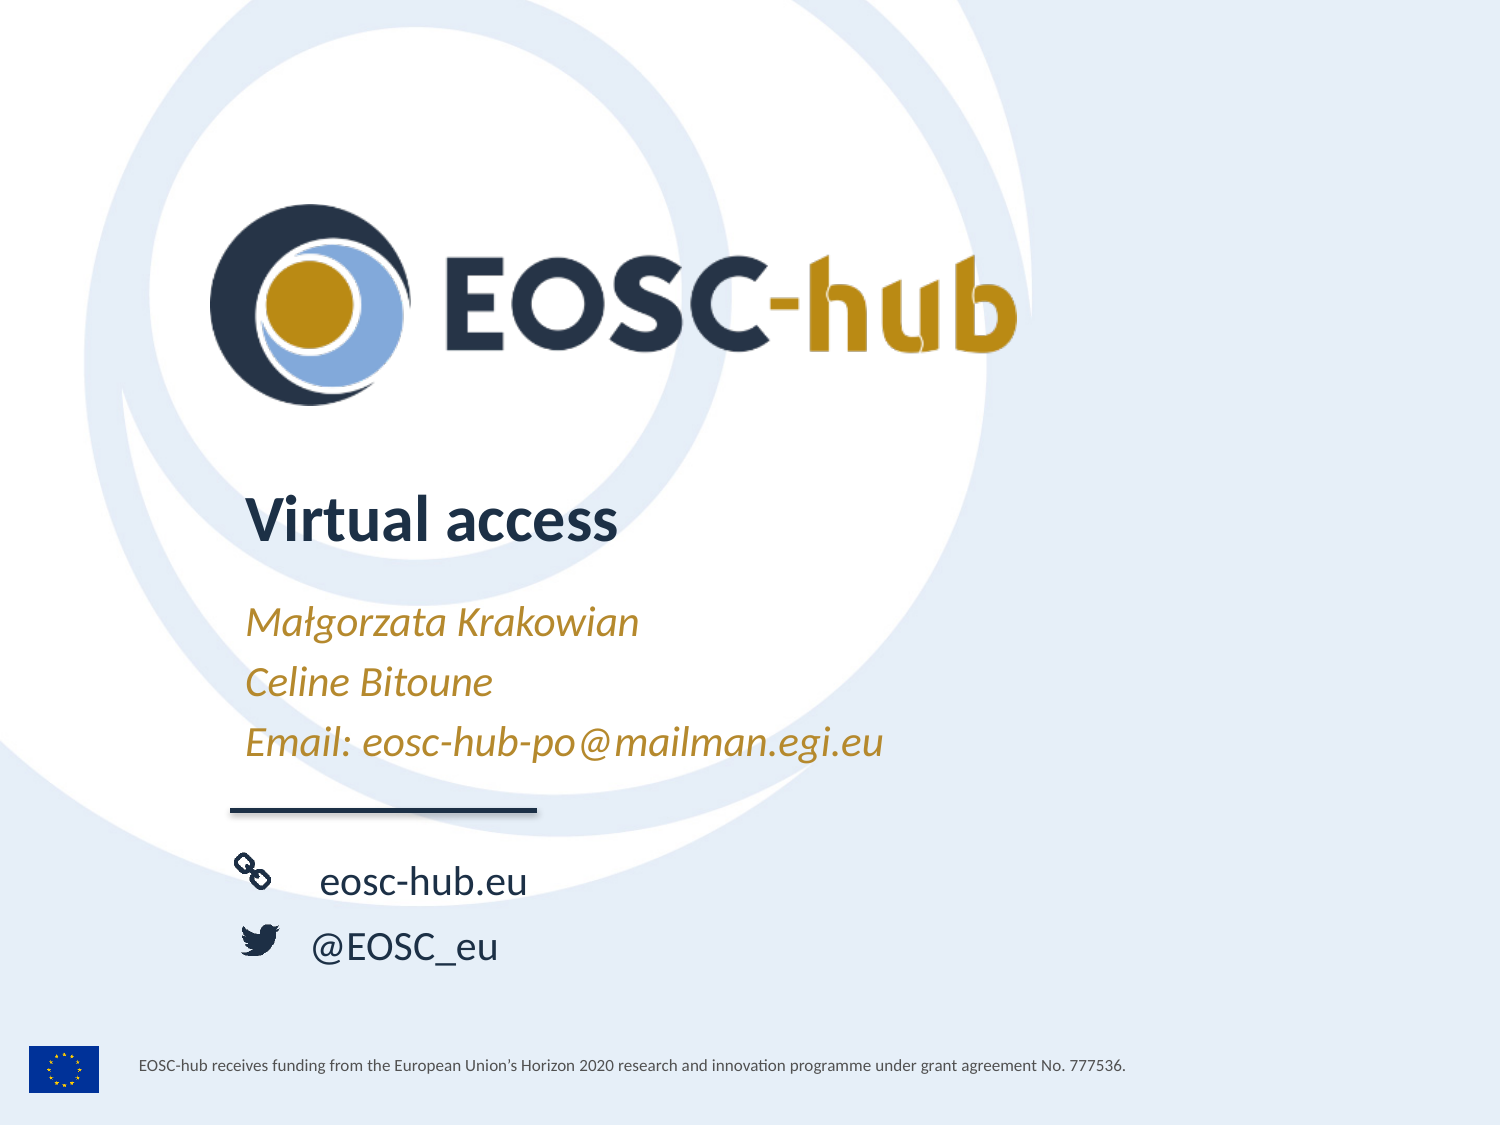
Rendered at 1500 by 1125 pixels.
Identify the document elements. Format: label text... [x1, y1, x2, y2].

list Virtual access [230, 467, 1247, 563]
picture [0, 0, 1500, 1125]
list Małgorzata Krakowian Celine Bitoune Email: eosc-hub-po@mailman.egi.eu [230, 586, 1235, 776]
